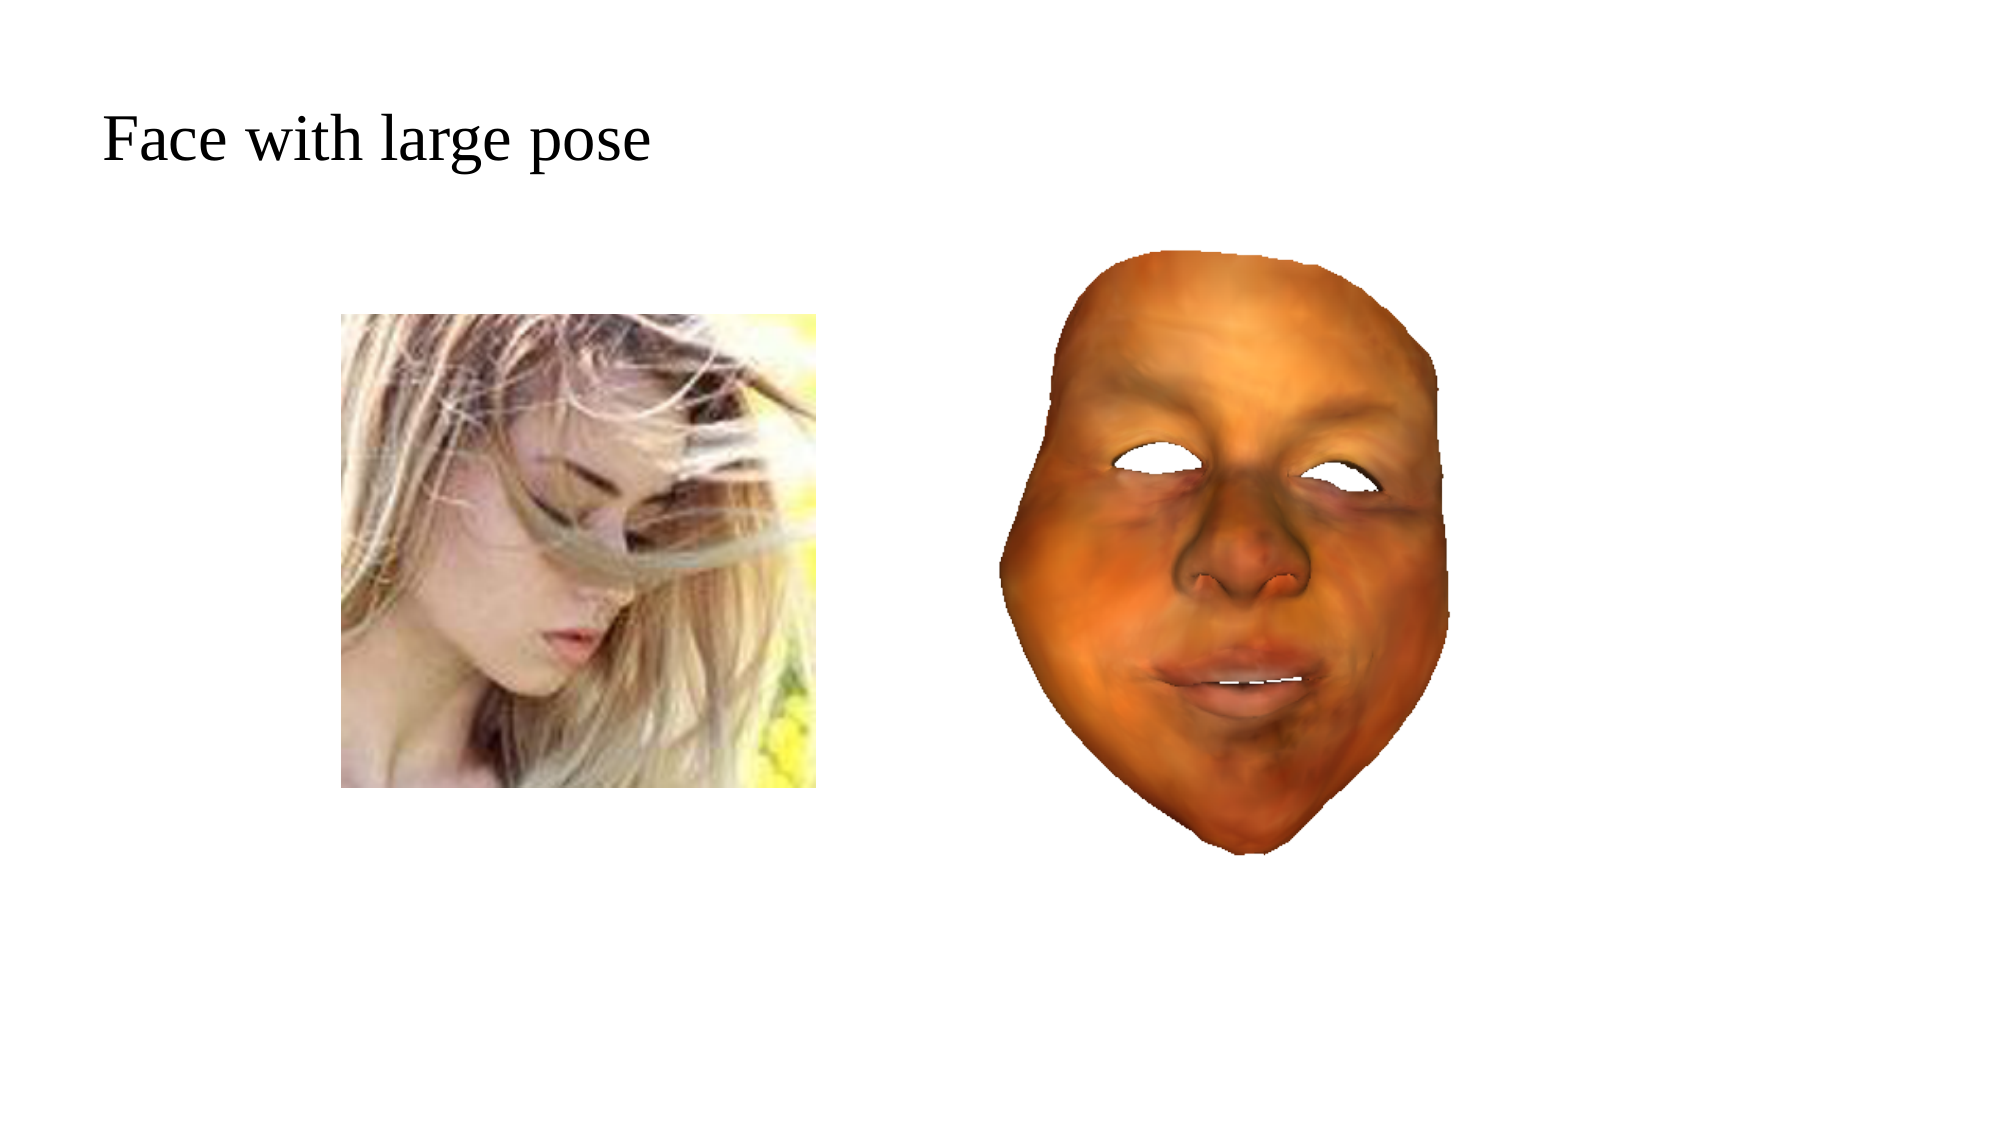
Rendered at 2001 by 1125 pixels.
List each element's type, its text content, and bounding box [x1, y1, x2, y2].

picture [341, 314, 816, 788]
picture [929, 69, 1538, 1056]
text_box Face with large pose [87, 86, 749, 181]
